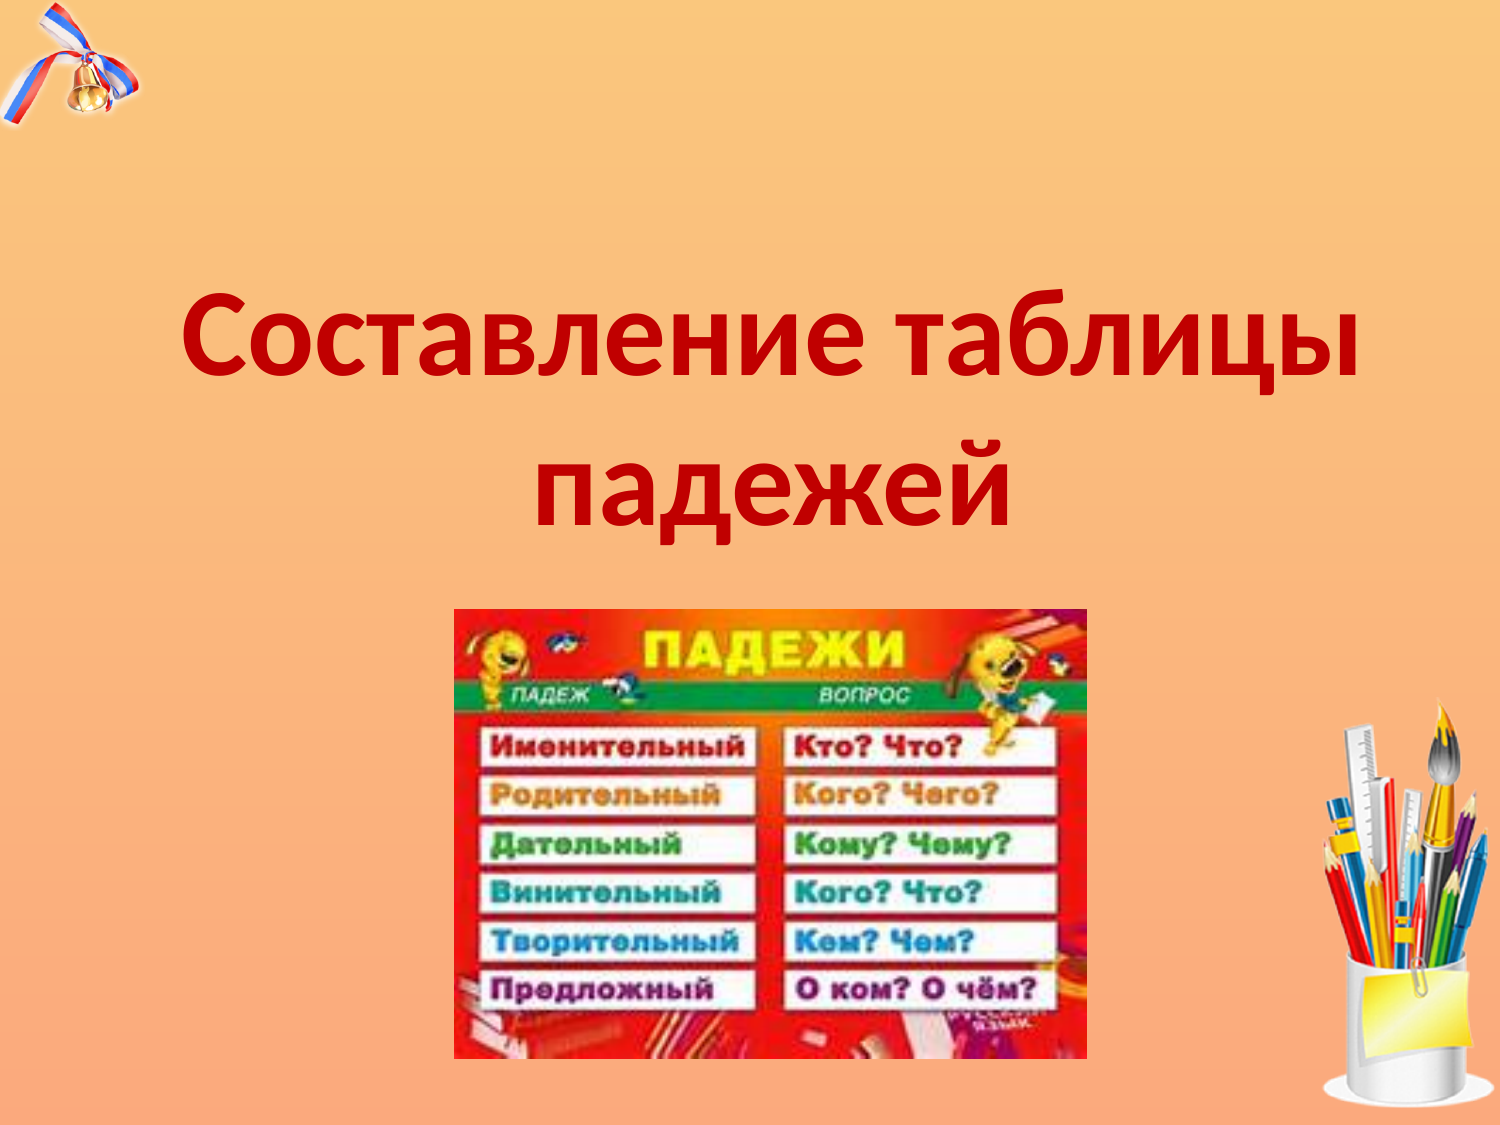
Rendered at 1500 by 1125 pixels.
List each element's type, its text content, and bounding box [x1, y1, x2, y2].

picture [1281, 696, 1500, 1125]
text_box Составление таблицы падежей [123, 243, 1424, 559]
picture [454, 609, 1088, 1059]
picture [0, 0, 145, 131]
